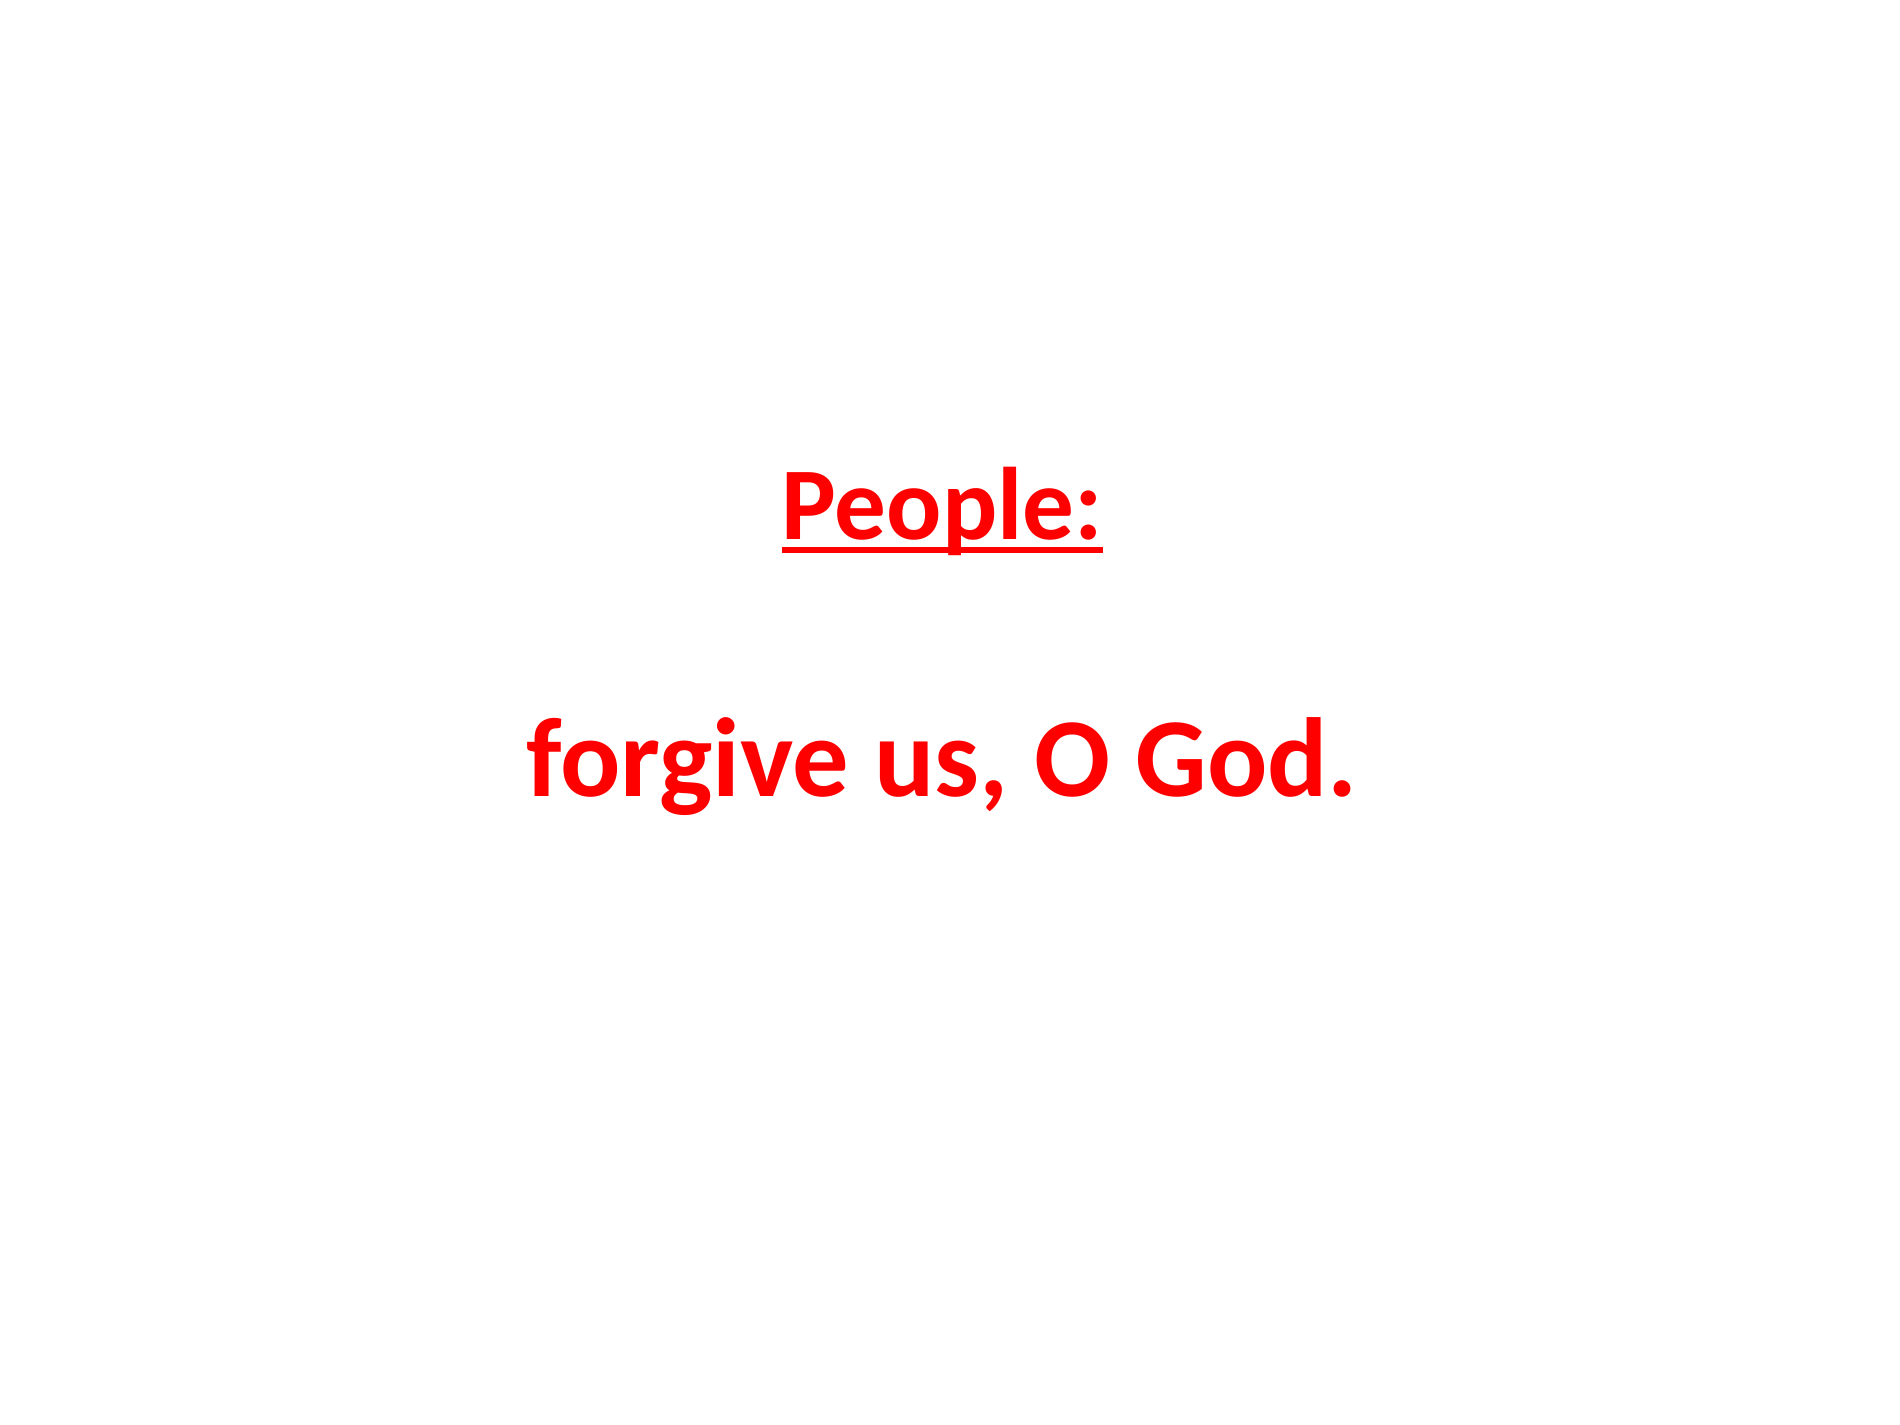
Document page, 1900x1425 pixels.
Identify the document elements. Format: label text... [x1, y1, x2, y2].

title People: forgive us, O God. [231, 290, 1654, 966]
